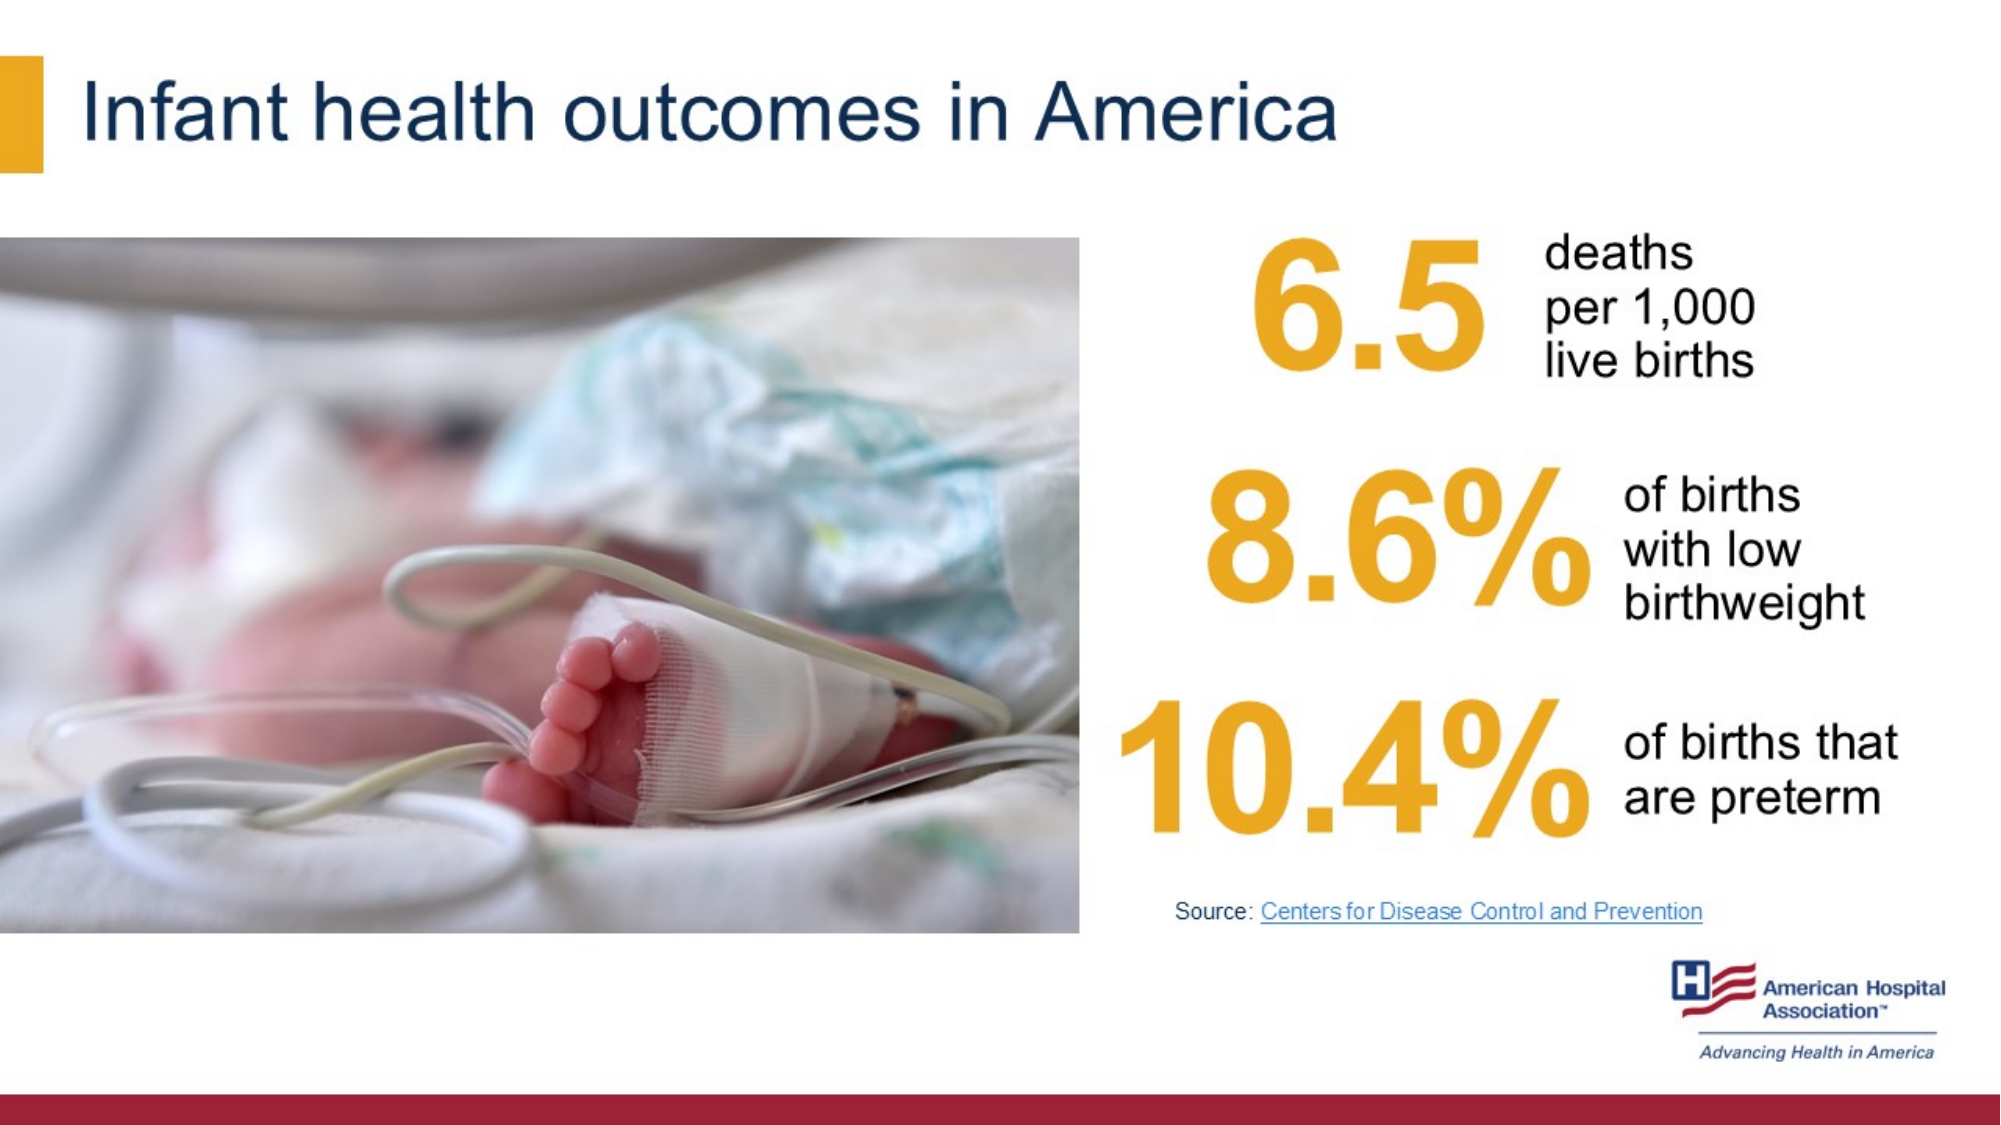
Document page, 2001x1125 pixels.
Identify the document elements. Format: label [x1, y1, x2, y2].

list [0, 0, 2000, 1125]
